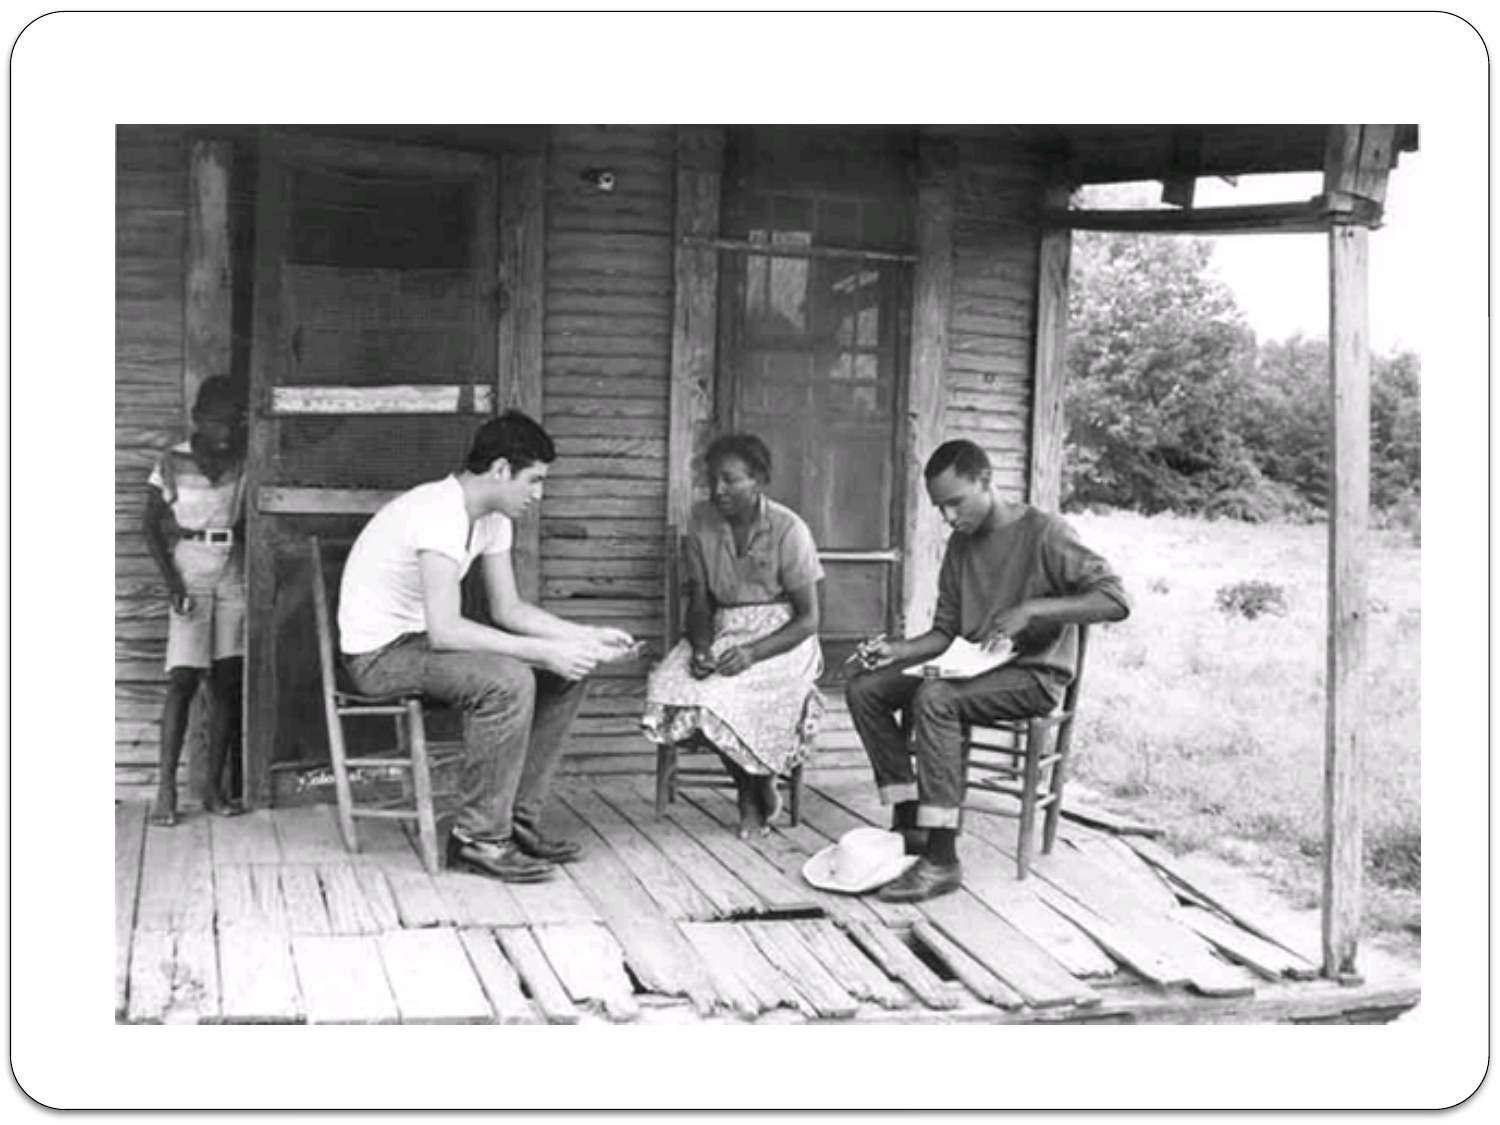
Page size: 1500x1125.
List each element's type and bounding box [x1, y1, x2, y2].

picture [115, 124, 1421, 1026]
